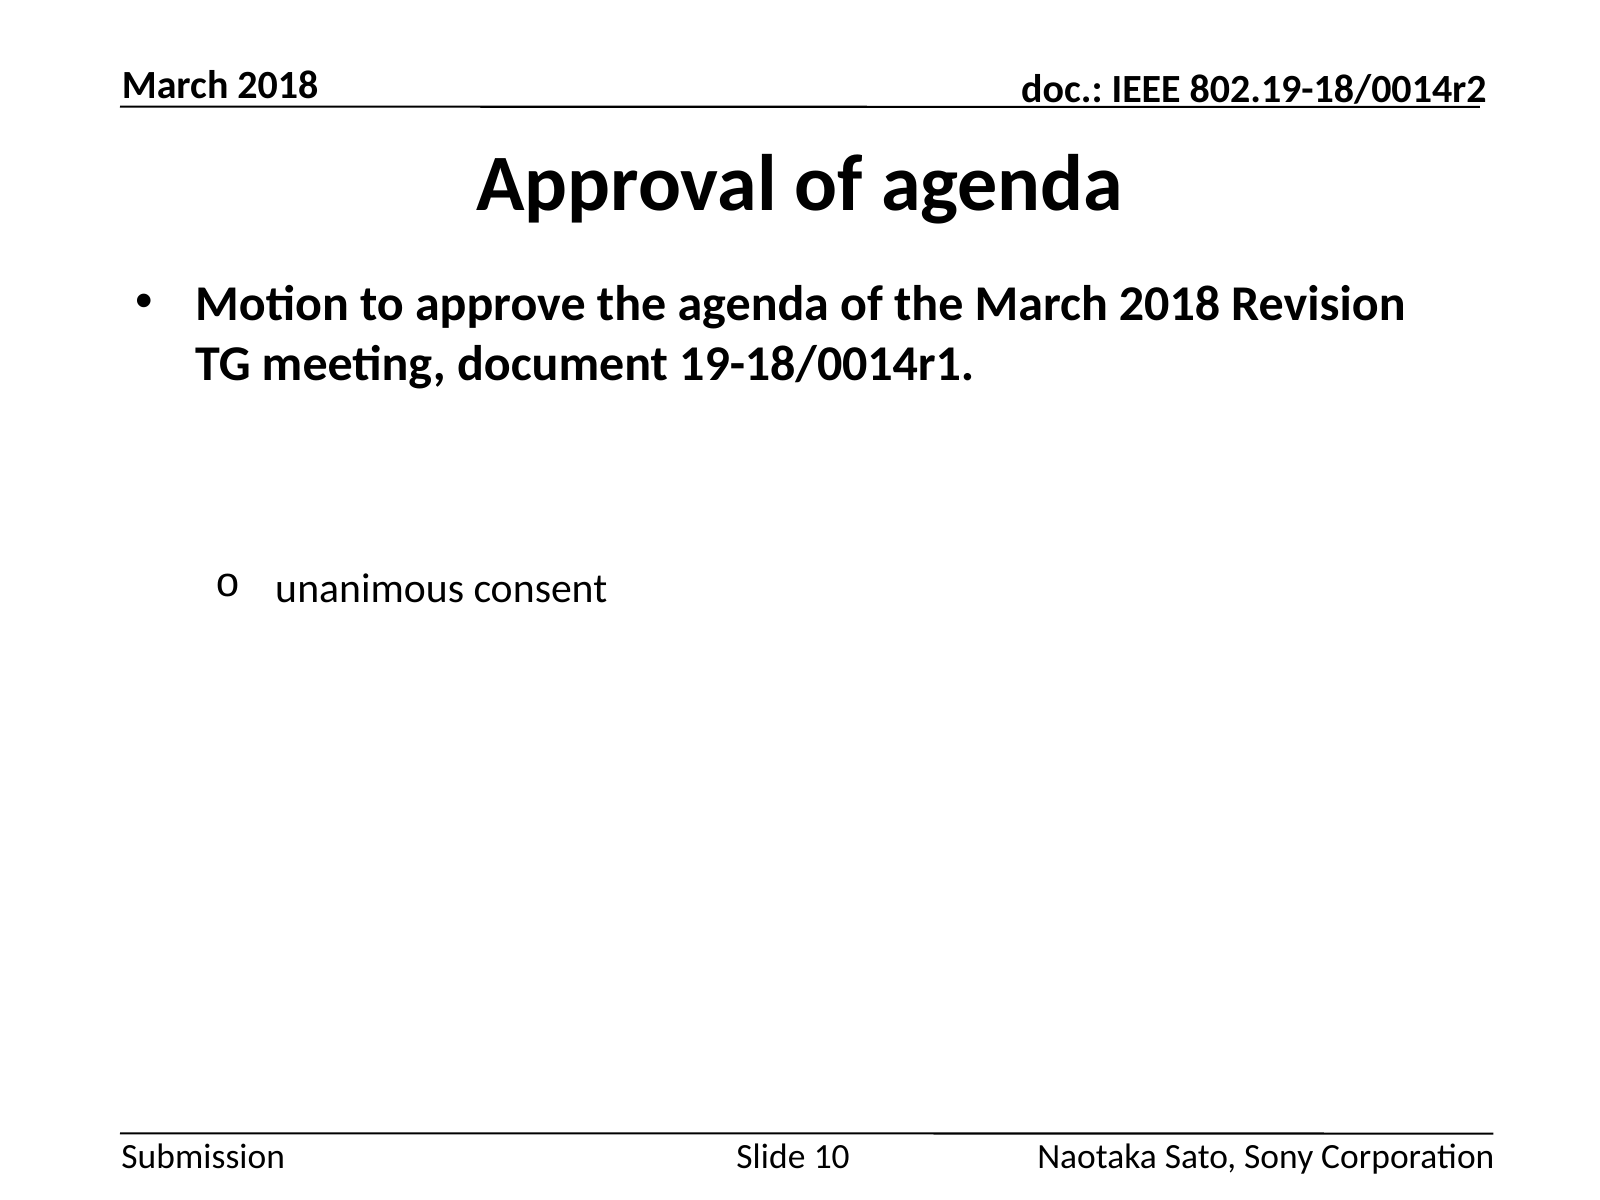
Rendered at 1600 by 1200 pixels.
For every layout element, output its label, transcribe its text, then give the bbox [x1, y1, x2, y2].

slide_number Slide 10 [733, 1132, 854, 1197]
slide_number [121, 58, 451, 107]
list Motion to approve the agenda of the March 2018 Revision TG meeting, document 19-18/0014r1. unanimous consent [119, 262, 1480, 1126]
footer Naotaka Sato, Sony Corporation [937, 1132, 1495, 1174]
title Approval of agenda [119, 119, 1480, 238]
